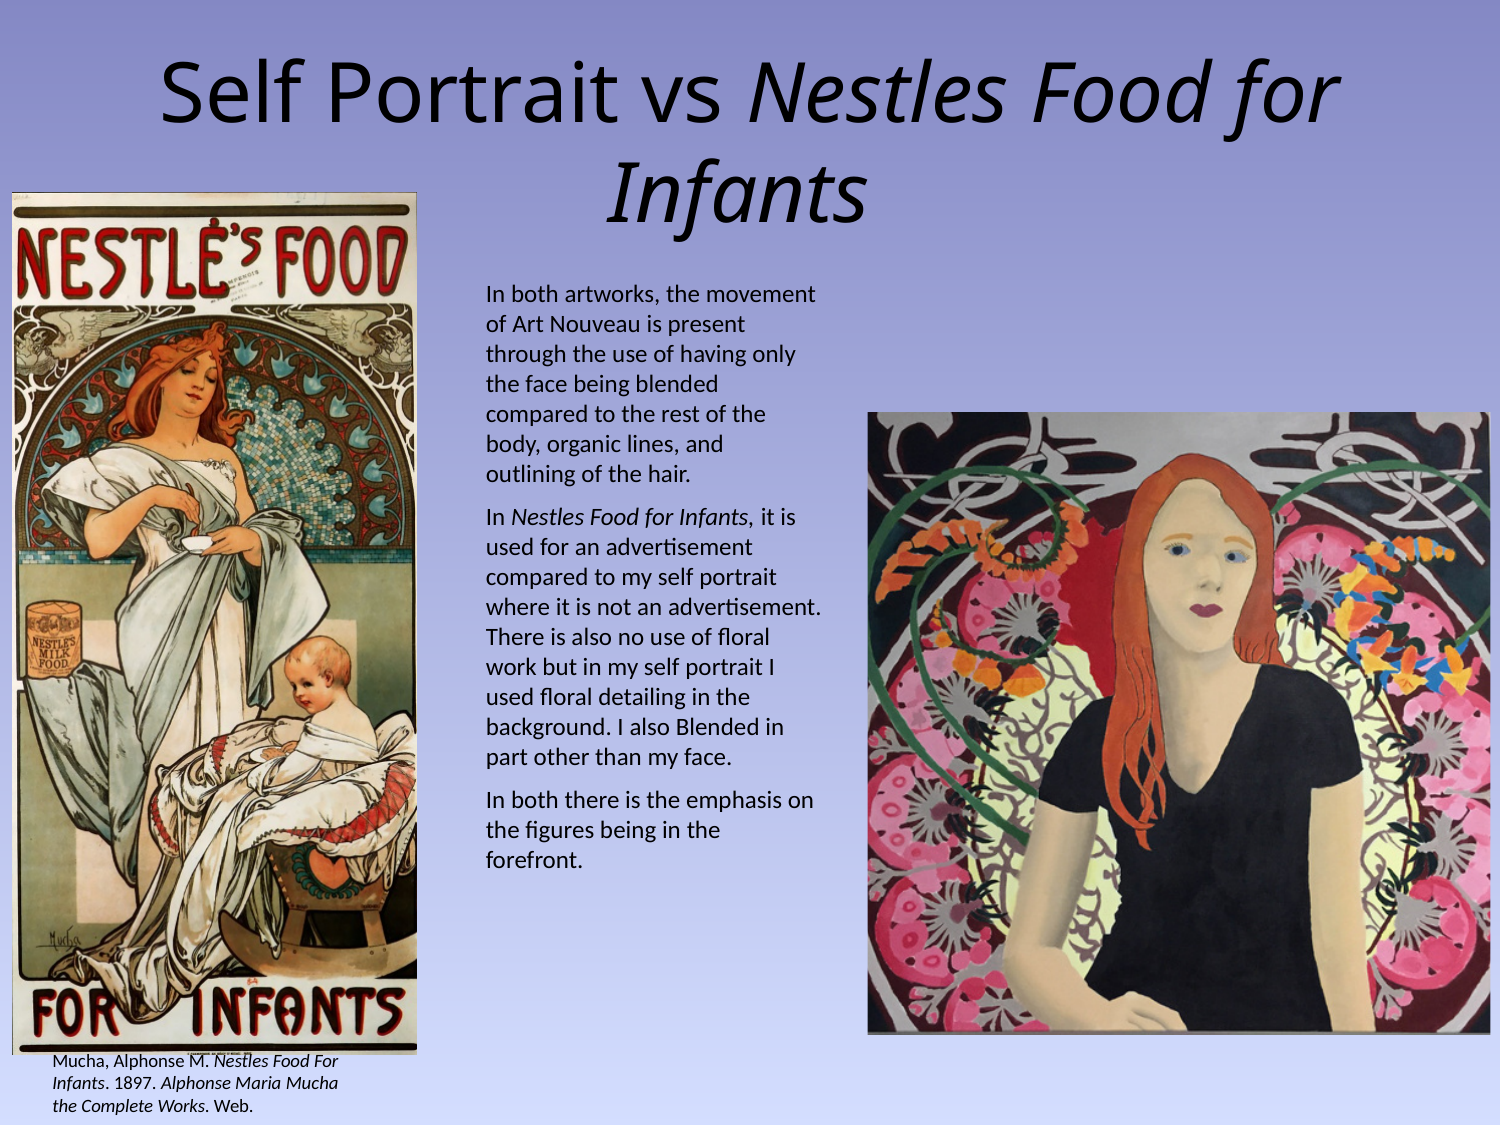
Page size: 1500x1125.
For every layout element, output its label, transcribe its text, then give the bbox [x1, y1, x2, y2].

picture [867, 412, 1491, 1035]
title Self Portrait vs Nestles Food for Infants [75, 45, 1425, 233]
list In both artworks, the movement of Art Nouveau is present through the use of having only the face being blended compared to the rest of the body, organic lines, and outlining of the hair. In Nestles Food for Infants, it is used for an advertisement compared to my self portrait where it is not an advertisement. There is also no use of floral work but in my self portrait I used floral detailing in the background. I also Blended in part other than my face. In both there is the emphasis on the figures being in the forefront. [437, 262, 838, 1005]
picture [12, 191, 418, 1055]
text_box Mucha, Alphonse M. Nestles Food For Infants. 1897. Alphonse Maria Mucha the Complete Works. Web. [37, 1064, 375, 1124]
